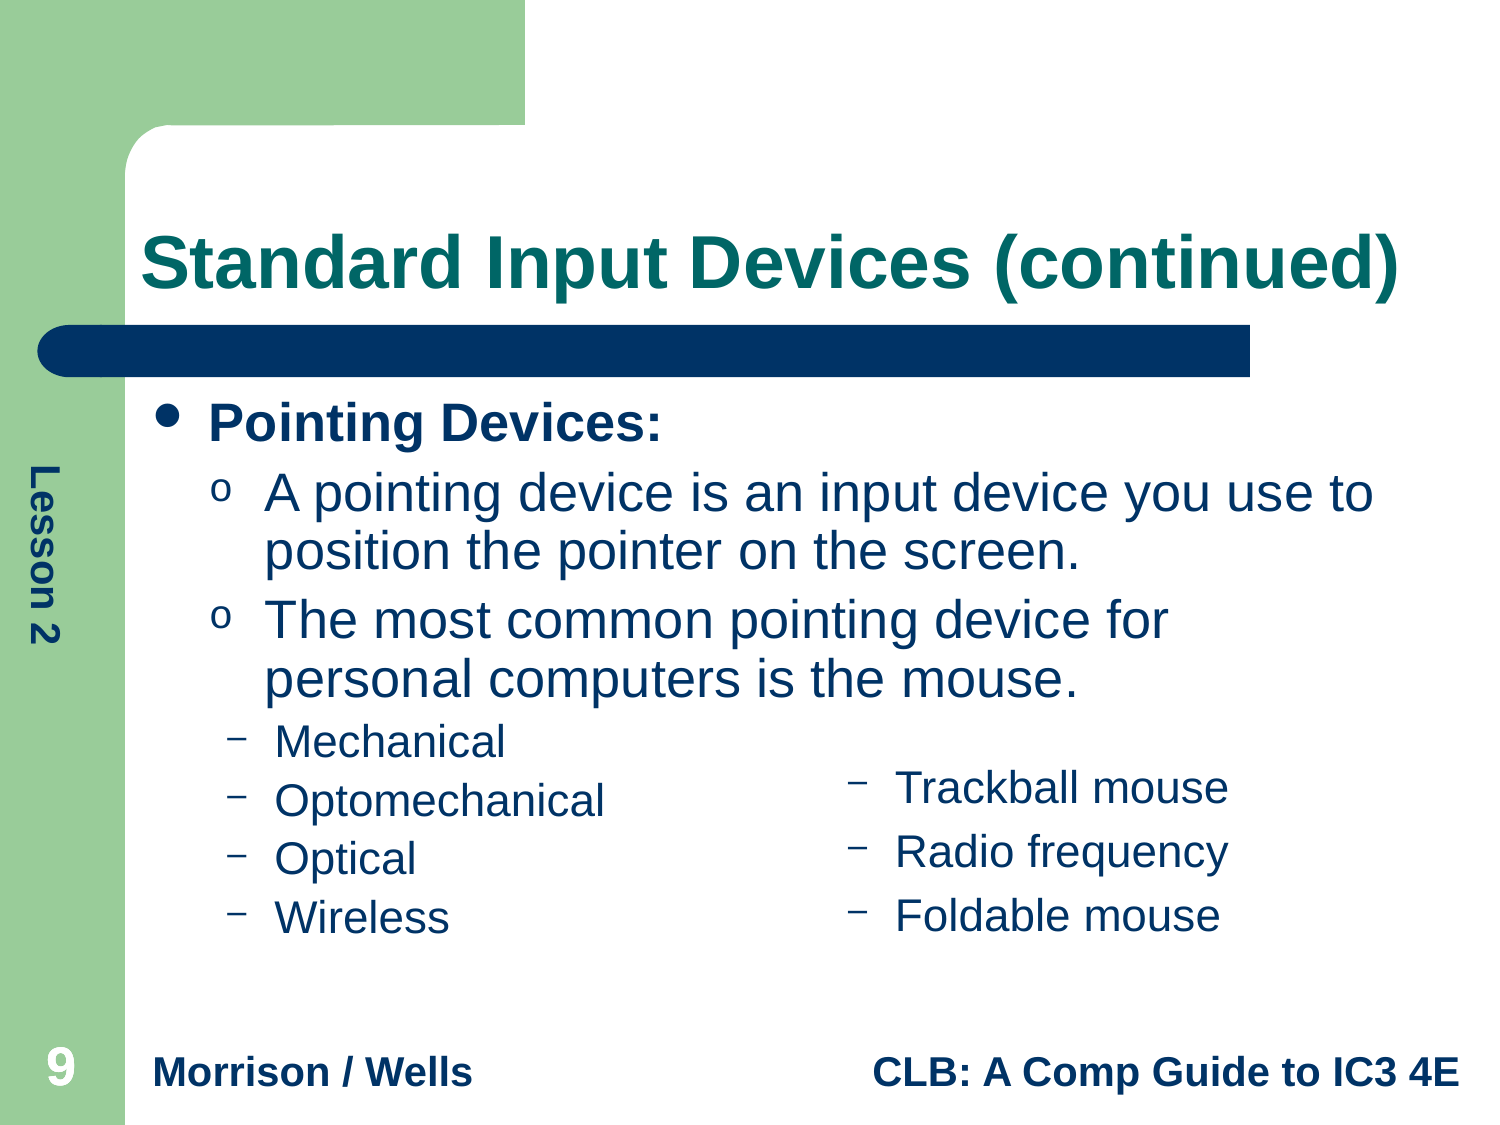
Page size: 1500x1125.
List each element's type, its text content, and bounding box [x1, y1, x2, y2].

text_box 9 [13, 1023, 111, 1105]
title Standard Input Devices (continued) [124, 124, 1463, 313]
list Pointing Devices: A pointing device is an input device you use to position the pointer on the screen. The most common pointing device for personal computers is the mouse. Mechanical Optomechanical Optical Wireless [137, 387, 1400, 1038]
text_box Trackball mouse Radio frequency Foldable mouse [758, 750, 1496, 1013]
